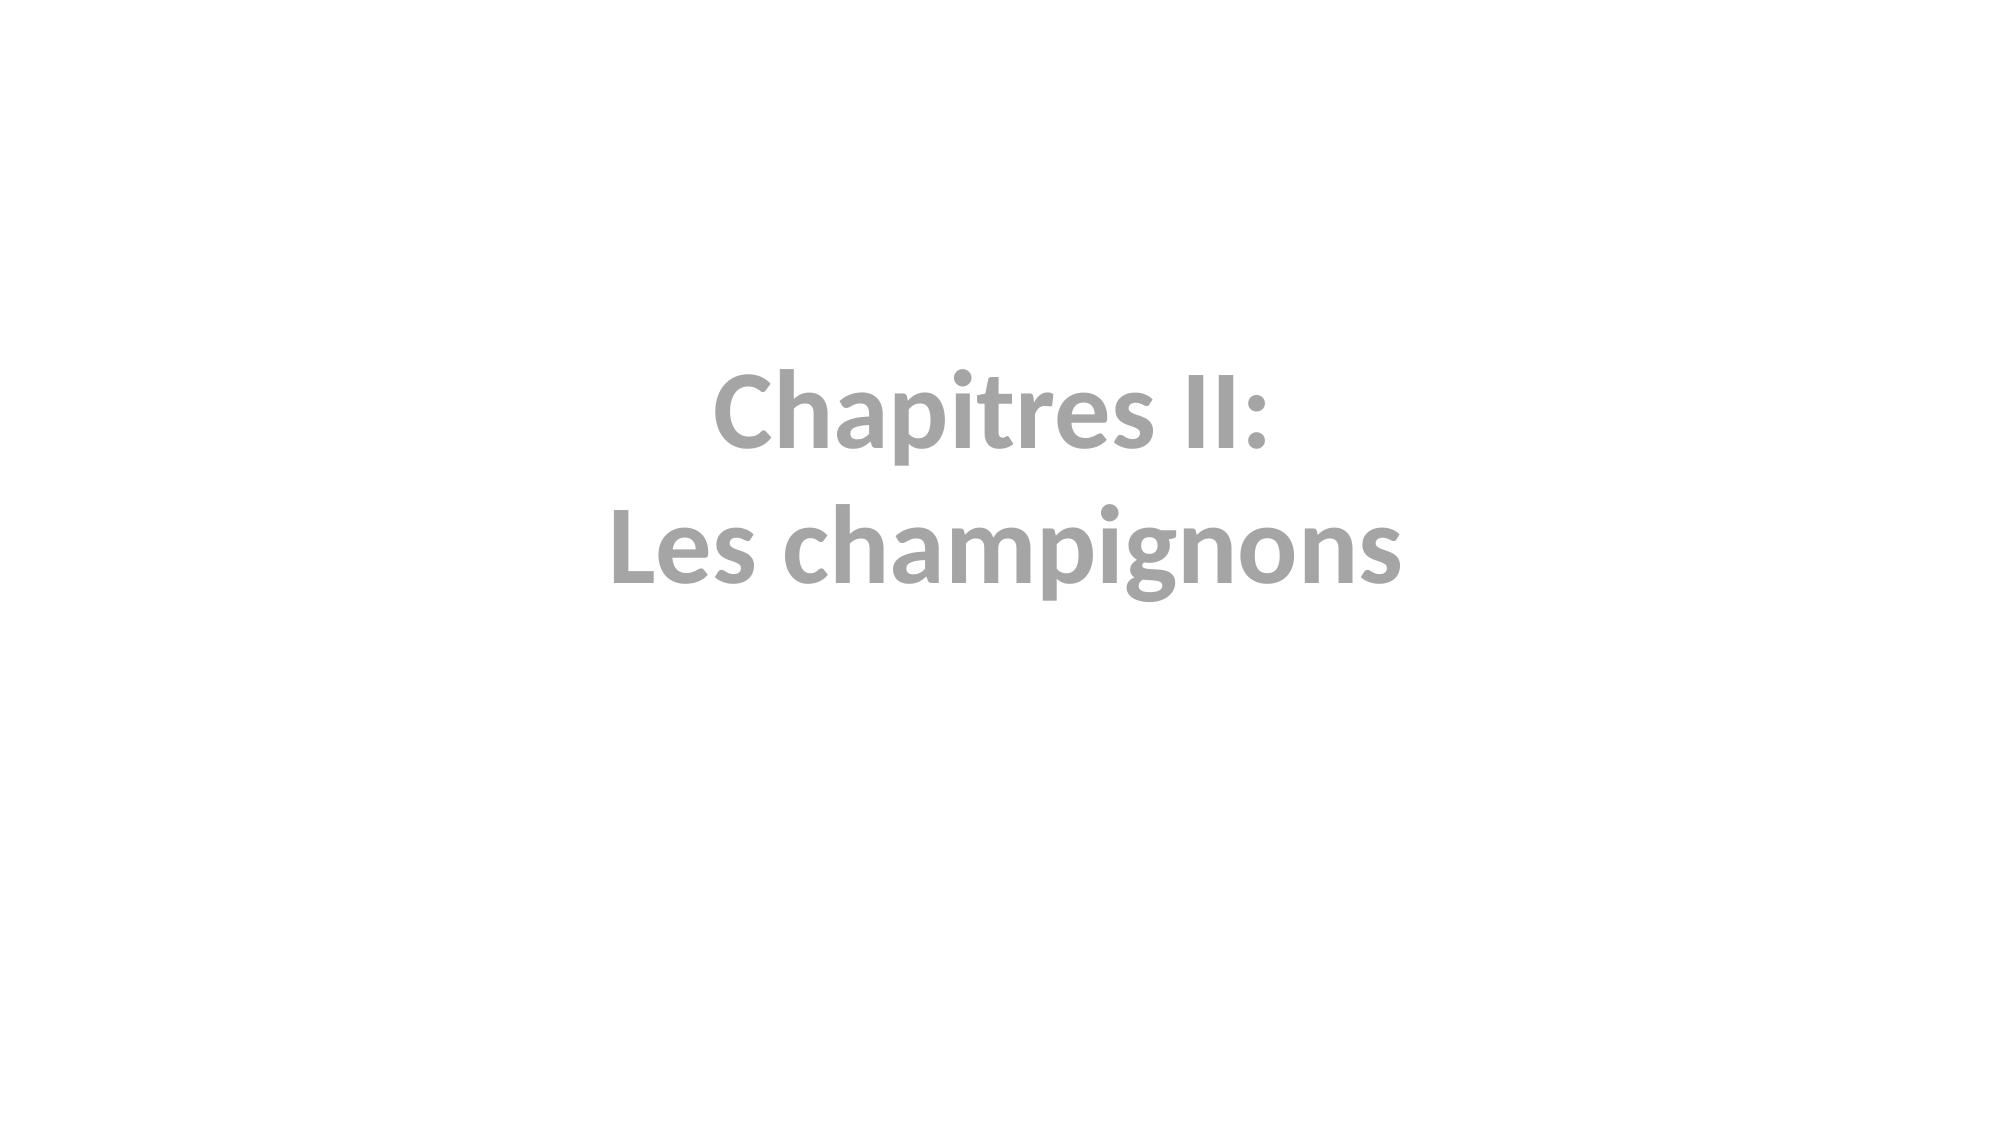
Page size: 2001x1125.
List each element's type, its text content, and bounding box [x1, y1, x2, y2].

text_box Chapitres II: Les champignons [567, 328, 1420, 613]
